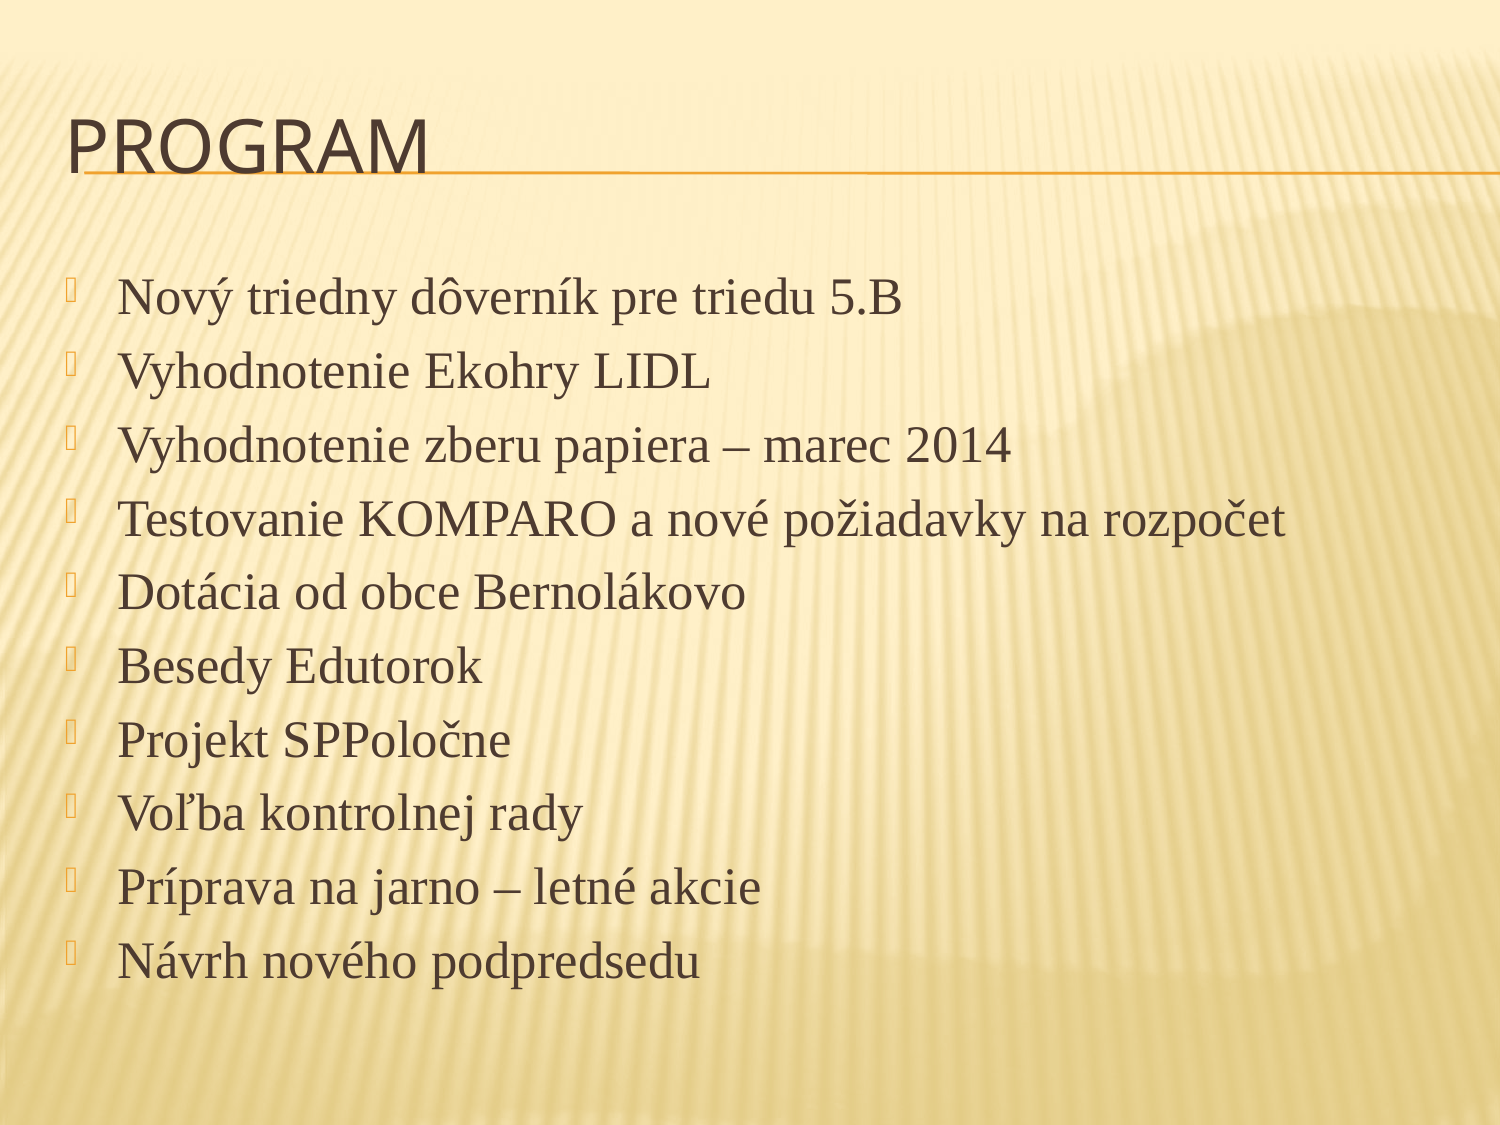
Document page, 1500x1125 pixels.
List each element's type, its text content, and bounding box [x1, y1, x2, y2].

title program [50, 75, 1475, 213]
list Nový triedny dôverník pre triedu 5.B Vyhodnotenie Ekohry LIDL Vyhodnotenie zberu papiera – marec 2014 Testovanie KOMPARO a nové požiadavky na rozpočet Dotácia od obce Bernolákovo Besedy Edutorok Projekt SPPoločne Voľba kontrolnej rady Príprava na jarno – letné akcie Návrh nového podpredsedu [50, 254, 1475, 998]
